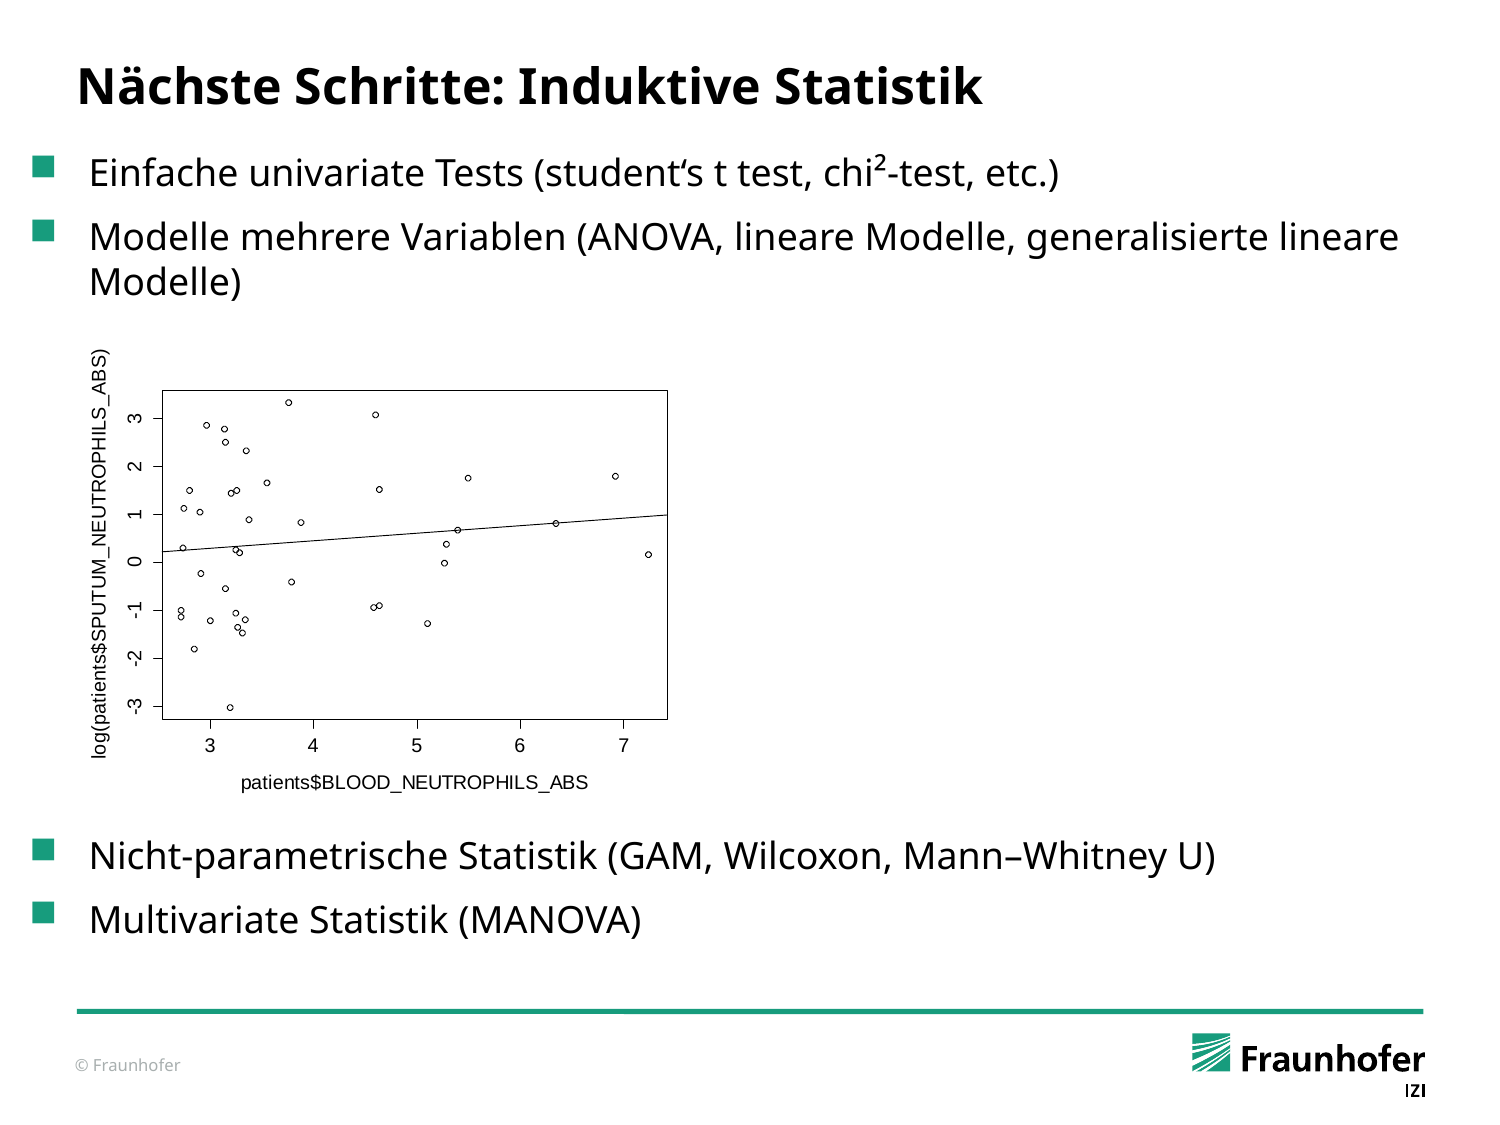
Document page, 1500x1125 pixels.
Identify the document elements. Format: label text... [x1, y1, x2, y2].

title Nächste Schritte: Induktive Statistik [76, 54, 1423, 116]
picture [88, 316, 705, 811]
text_box Einfache univariate Tests (student‘s t test, chi²-test, etc.) Modelle mehrere Variablen (ANOVA, lineare Modelle, generalisierte lineare Modelle) Nicht-parametrische Statistik (GAM, Wilcoxon, Mann–Whitney U) Multivariate Statistik (MANOVA) [29, 148, 1412, 953]
